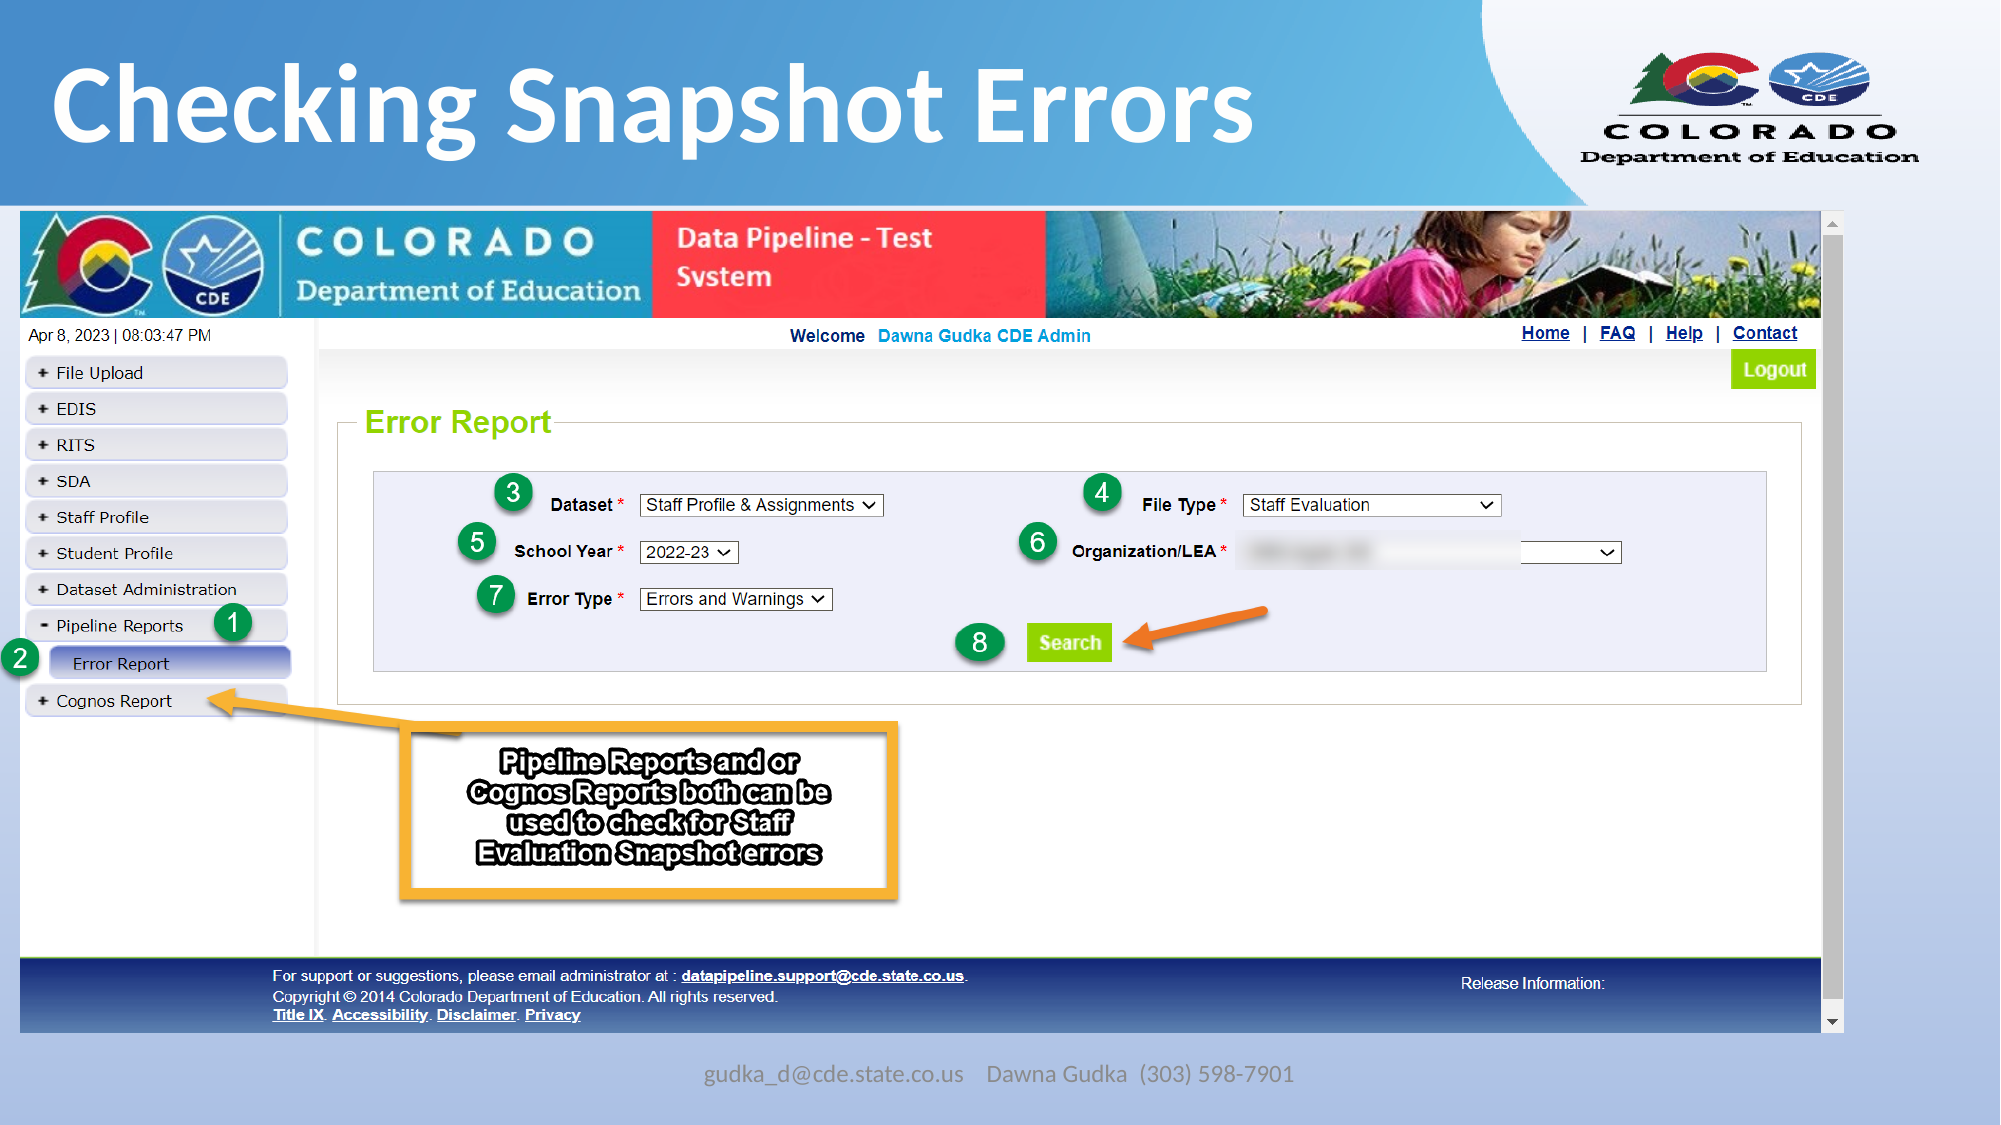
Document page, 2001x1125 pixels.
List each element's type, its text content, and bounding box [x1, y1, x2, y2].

title Checking Snapshot Errors [37, 22, 1488, 210]
footer gudka_d@cde.state.co.us Dawna Gudka (303) 598-7901 [662, 1042, 1338, 1103]
picture [0, 0, 2000, 1033]
